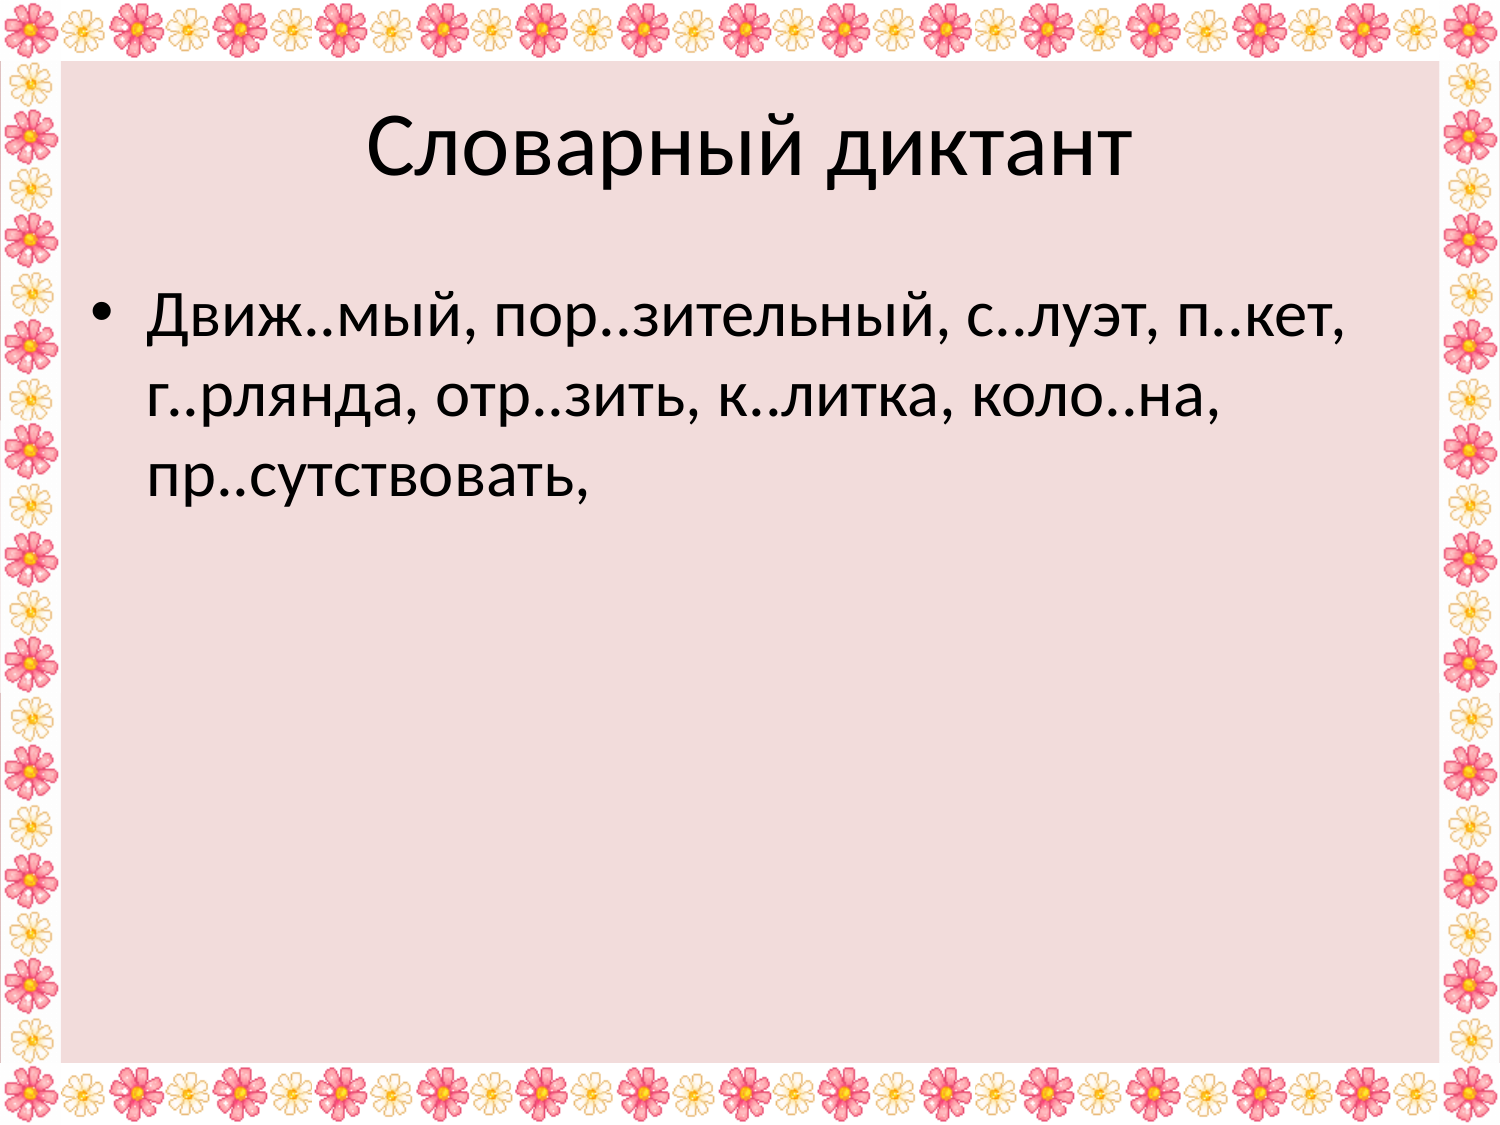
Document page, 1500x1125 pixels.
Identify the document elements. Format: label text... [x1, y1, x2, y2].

picture [1440, 421, 1499, 1124]
picture [1, 1, 60, 420]
title Словарный диктант [74, 44, 1426, 233]
list Движ..мый, пор..зительный, с..луэт, п..кет, г..рлянда, отр..зить, к..литка, коло..на, пр..сутствовать, [74, 262, 1426, 1006]
picture [61, 0, 1439, 61]
picture [1, 421, 60, 1124]
picture [61, 1063, 1439, 1125]
picture [1440, 1, 1499, 420]
